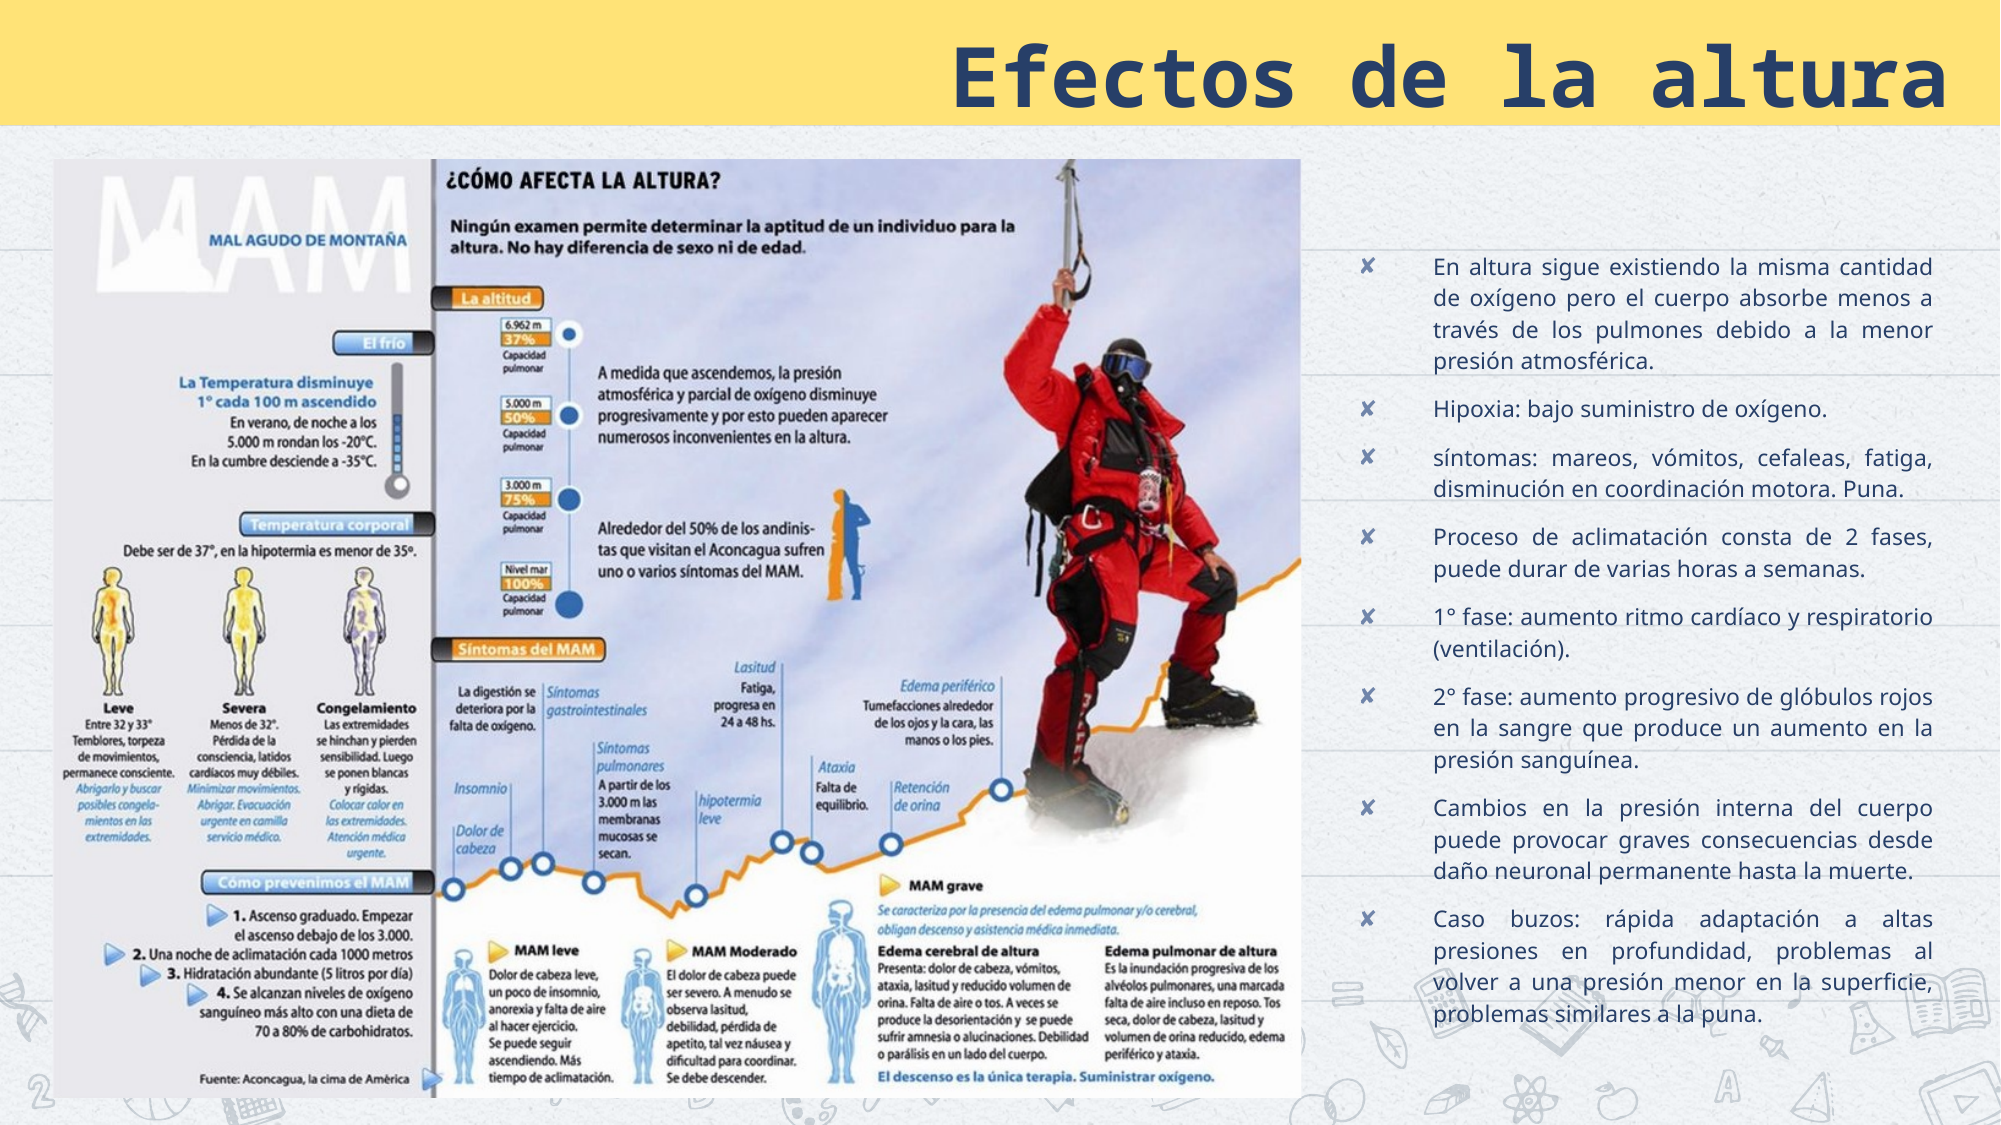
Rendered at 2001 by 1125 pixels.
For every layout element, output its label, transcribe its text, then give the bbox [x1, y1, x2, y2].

title Efectos de la altura [0, 0, 2000, 126]
picture [0, 126, 2000, 1125]
list En altura sigue existiendo la misma cantidad de oxígeno pero el cuerpo absorbe menos a través de los pulmones debido a la menor presión atmosférica. Hipoxia: bajo suministro de oxígeno. síntomas: mareos, vómitos, cefaleas, fatiga, disminución en coordinación motora. Puna. Proceso de aclimatación consta de 2 fases, puede durar de varias horas a semanas. 1° fase: aumento ritmo cardíaco y respiratorio (ventilación). 2° fase: aumento progresivo de glóbulos rojos en la sangre que produce un aumento en la presión sanguínea. Cambios en la presión interna del cuerpo puede provocar graves consecuencias desde daño neuronal permanente hasta la muerte. Caso buzos: rápida adaptación a altas presiones en profundidad, problemas al volver a una presión menor en la superficie, problemas similares a la puna. [1333, 248, 1934, 1053]
